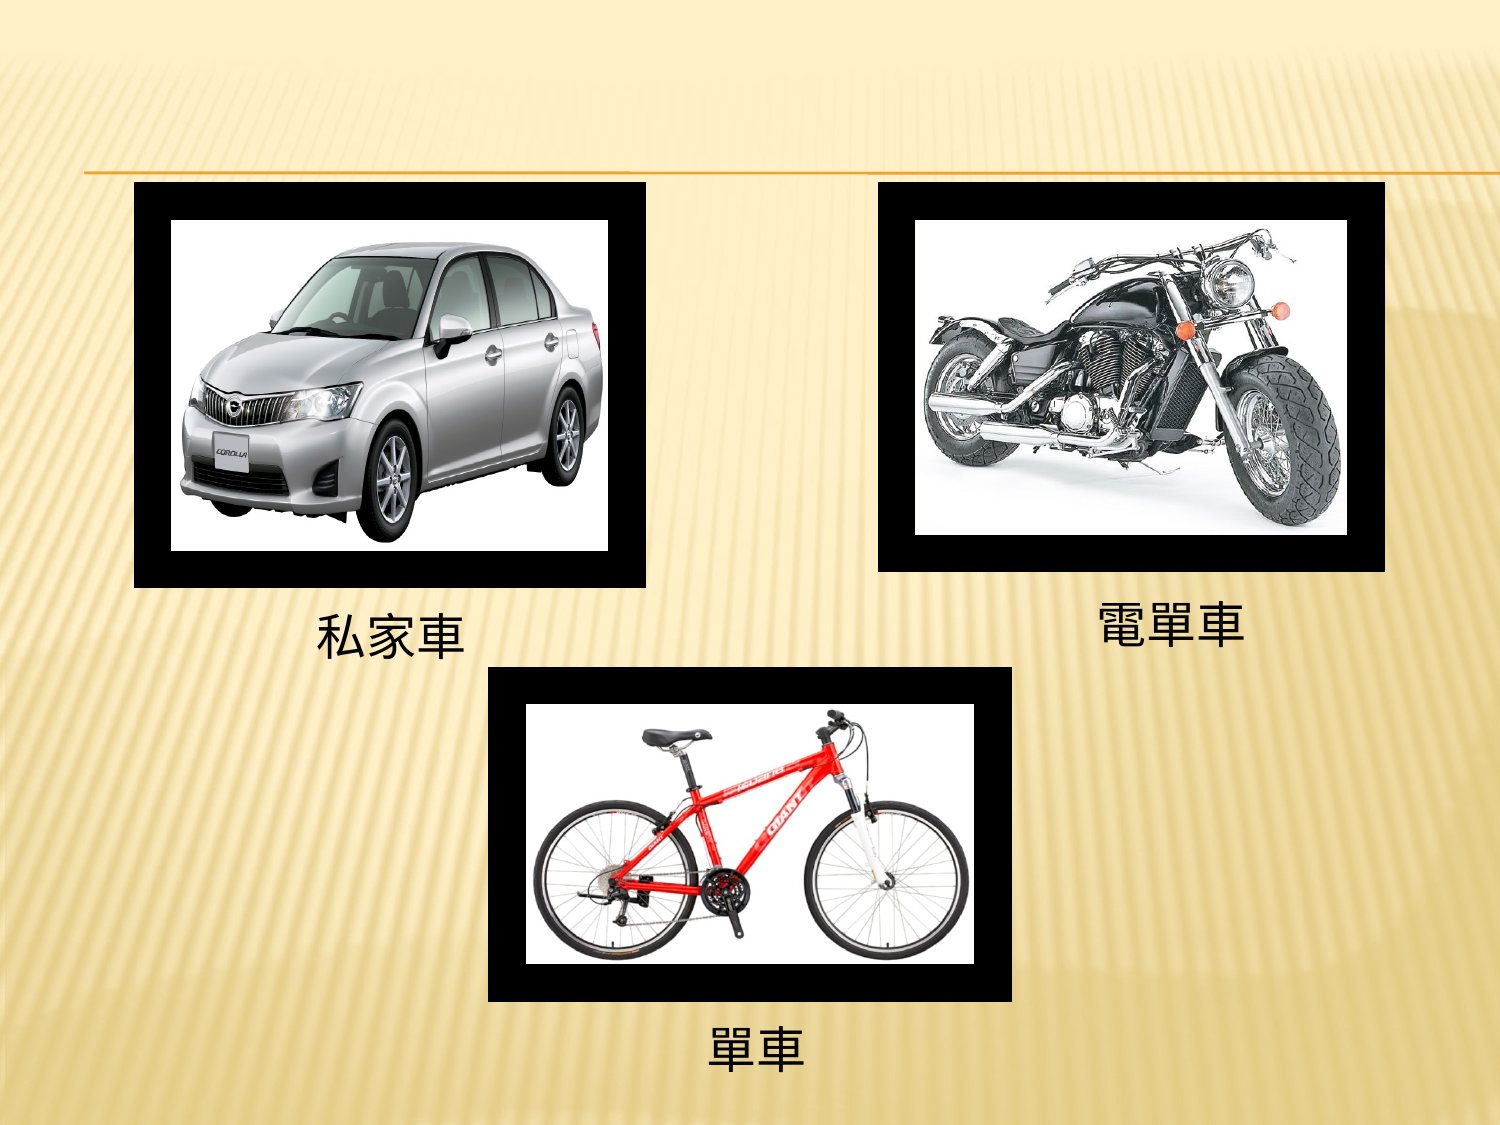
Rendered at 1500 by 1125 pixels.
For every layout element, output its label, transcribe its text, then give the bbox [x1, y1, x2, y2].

text_box 私家車 [302, 597, 482, 673]
picture [915, 219, 1348, 535]
text_box 單車 [691, 1011, 822, 1087]
picture [525, 703, 975, 965]
text_box 電單車 [1081, 586, 1262, 661]
picture [170, 219, 609, 551]
